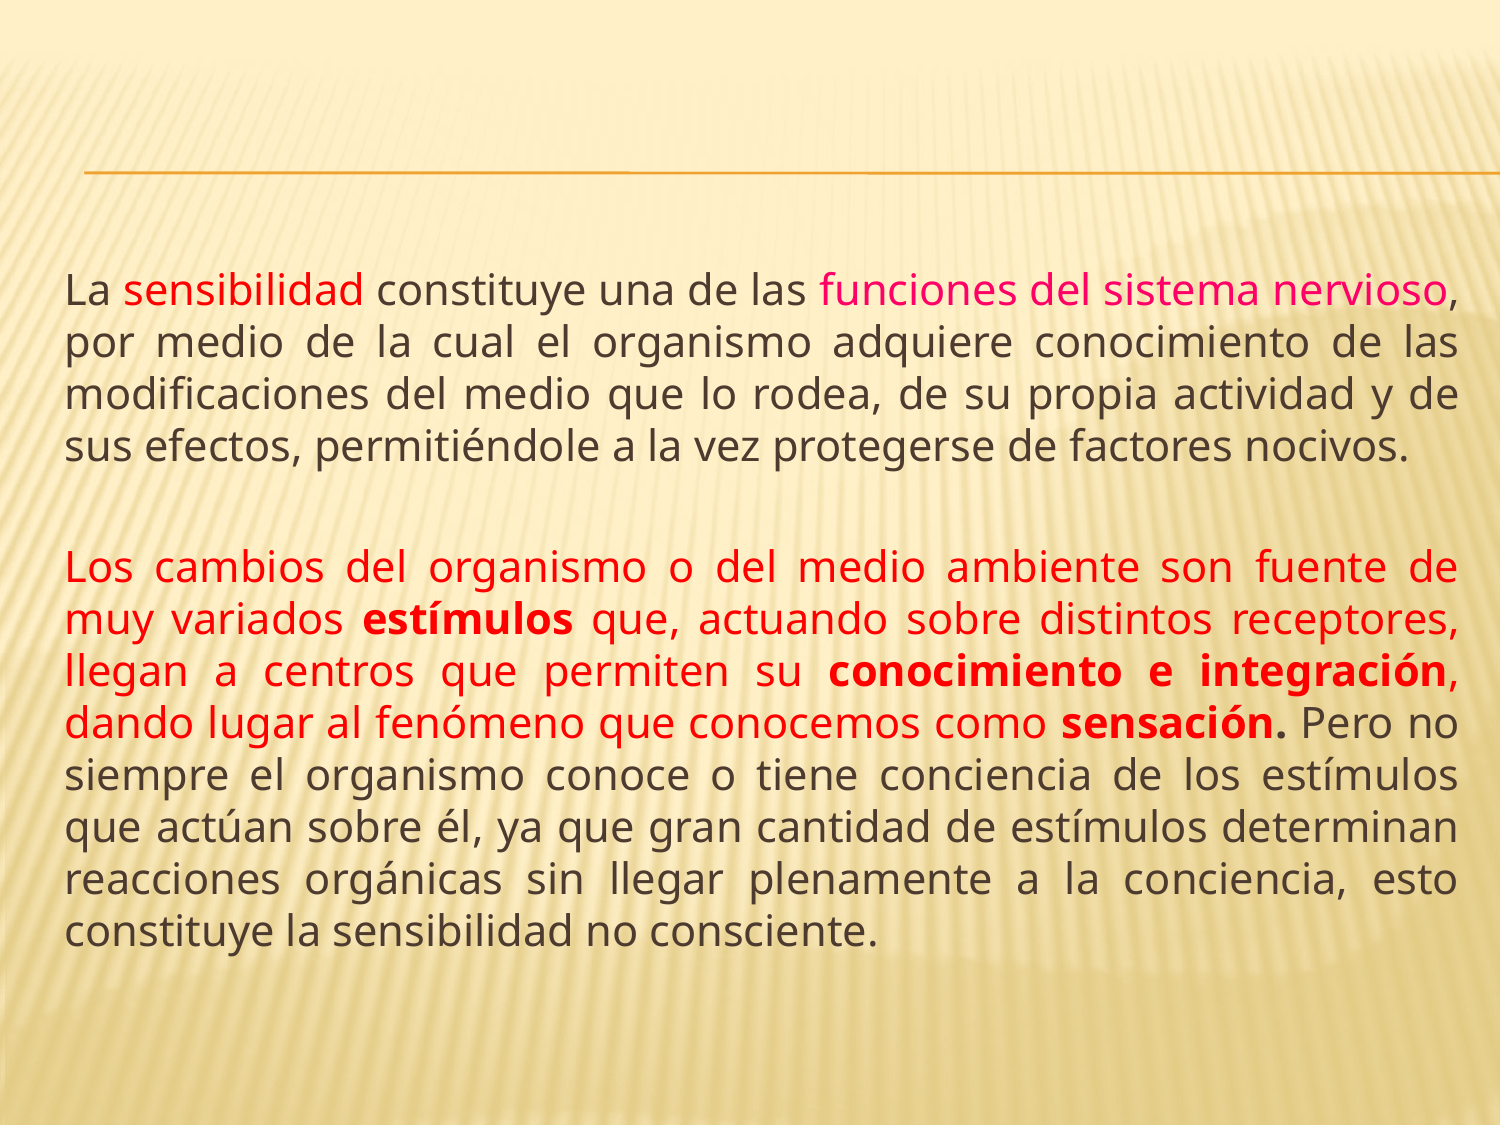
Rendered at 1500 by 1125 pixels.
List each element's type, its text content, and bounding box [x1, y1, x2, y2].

list La sensibilidad constituye una de las funciones del sistema nervioso, por medio de la cual el organismo adquiere conocimiento de las modificaciones del medio que lo rodea, de su propia actividad y de sus efectos, permitiéndole a la vez protegerse de factores nocivos. Los cambios del organismo o del medio ambiente son fuente de muy variados estímulos que, actuando sobre distintos receptores, llegan a centros que permiten su conocimiento e integración, dando lugar al fenómeno que conocemos como sensación. Pero no siempre el organismo conoce o tiene conciencia de los estímulos que actúan sobre él, ya que gran cantidad de estímulos determinan reacciones orgánicas sin llegar plenamente a la conciencia, esto constituye la sensibilidad no consciente. [50, 254, 1475, 998]
